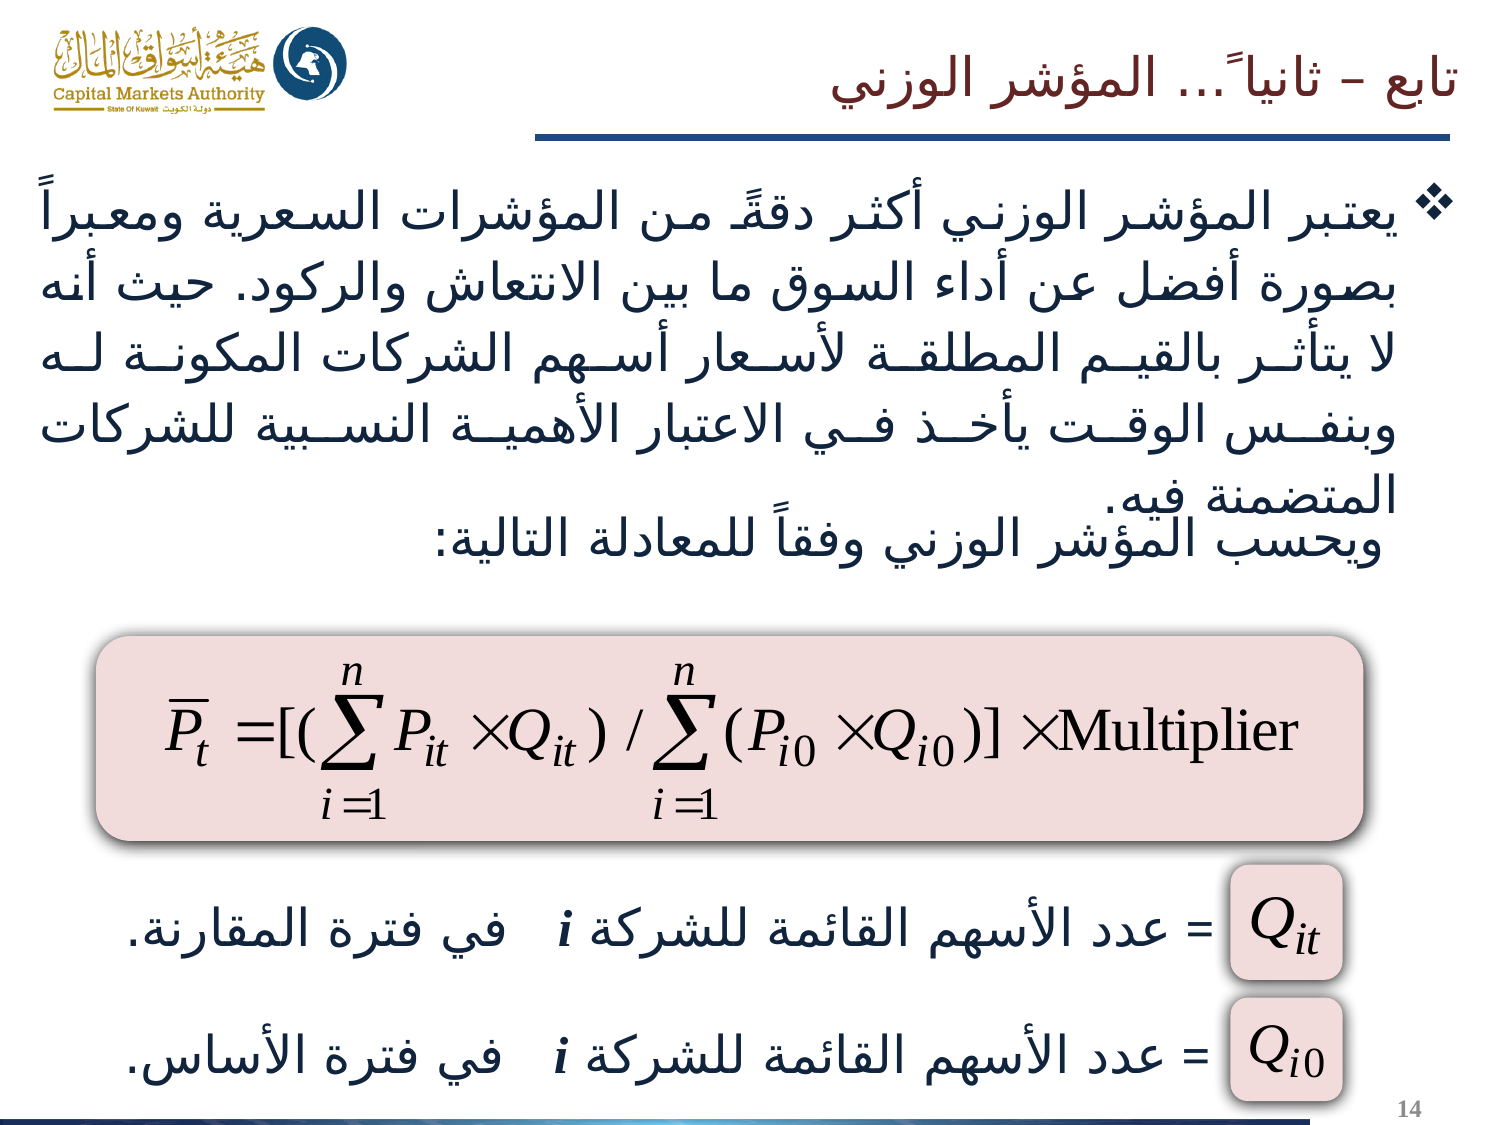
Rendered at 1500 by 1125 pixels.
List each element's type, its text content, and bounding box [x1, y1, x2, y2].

text_box تابع – ثانيا ً... المؤشر الوزني [391, 12, 1475, 137]
text_box [1228, 862, 1345, 983]
picture [1240, 1005, 1335, 1092]
text_box = عدد الأسهم القائمة للشركة i في فترة الأساس. [0, 1005, 1225, 1092]
picture [1240, 876, 1334, 970]
picture [12, 4, 388, 137]
text_box [1228, 996, 1345, 1104]
text_box [93, 633, 1366, 844]
picture [144, 637, 1334, 832]
slide_number 14 [1362, 1077, 1437, 1125]
text_box ويحسب المؤشر الوزني وفقاً للمعادلة التالية: [354, 487, 1400, 574]
text_box = عدد الأسهم القائمة للشركة i في فترة المقارنة. [0, 878, 1229, 965]
picture [0, 1119, 1310, 1125]
text_box يعتبر المؤشر الوزني أكثر دقةً من المؤشرات السعرية ومعبراً بصورة أفضل عن أداء السوق ما بين الانتعاش والركود. حيث أنه لا يتأثر بالقيم المطلقة لأسعار أسهم الشركات المكونة له وبنفس الوقت يأخذ في الاعتبار الأهمية النسبية للشركات المتضمنة فيه. [24, 160, 1474, 532]
